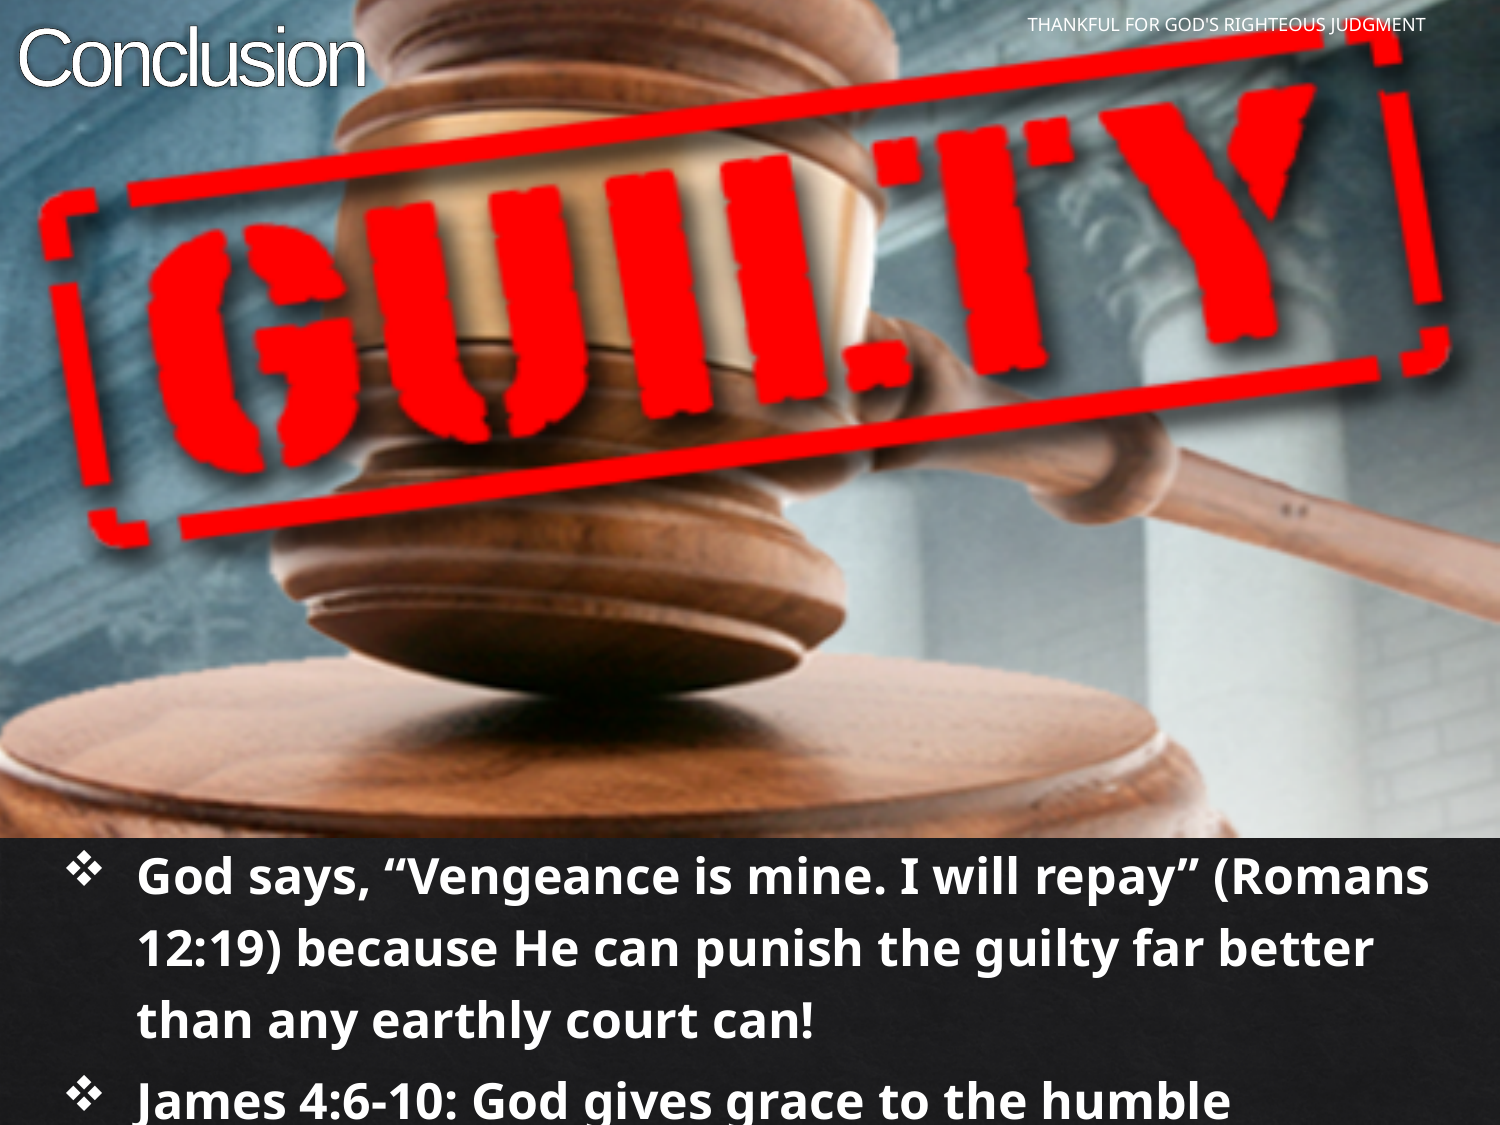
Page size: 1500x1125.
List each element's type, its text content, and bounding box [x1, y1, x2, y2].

picture [0, 0, 1500, 839]
text_box God says, “Vengeance is mine. I will repay” (Romans 12:19) because He can punish the guilty far better than any earthly court can! James 4:6-10: God gives grace to the humble [0, 848, 1500, 1122]
